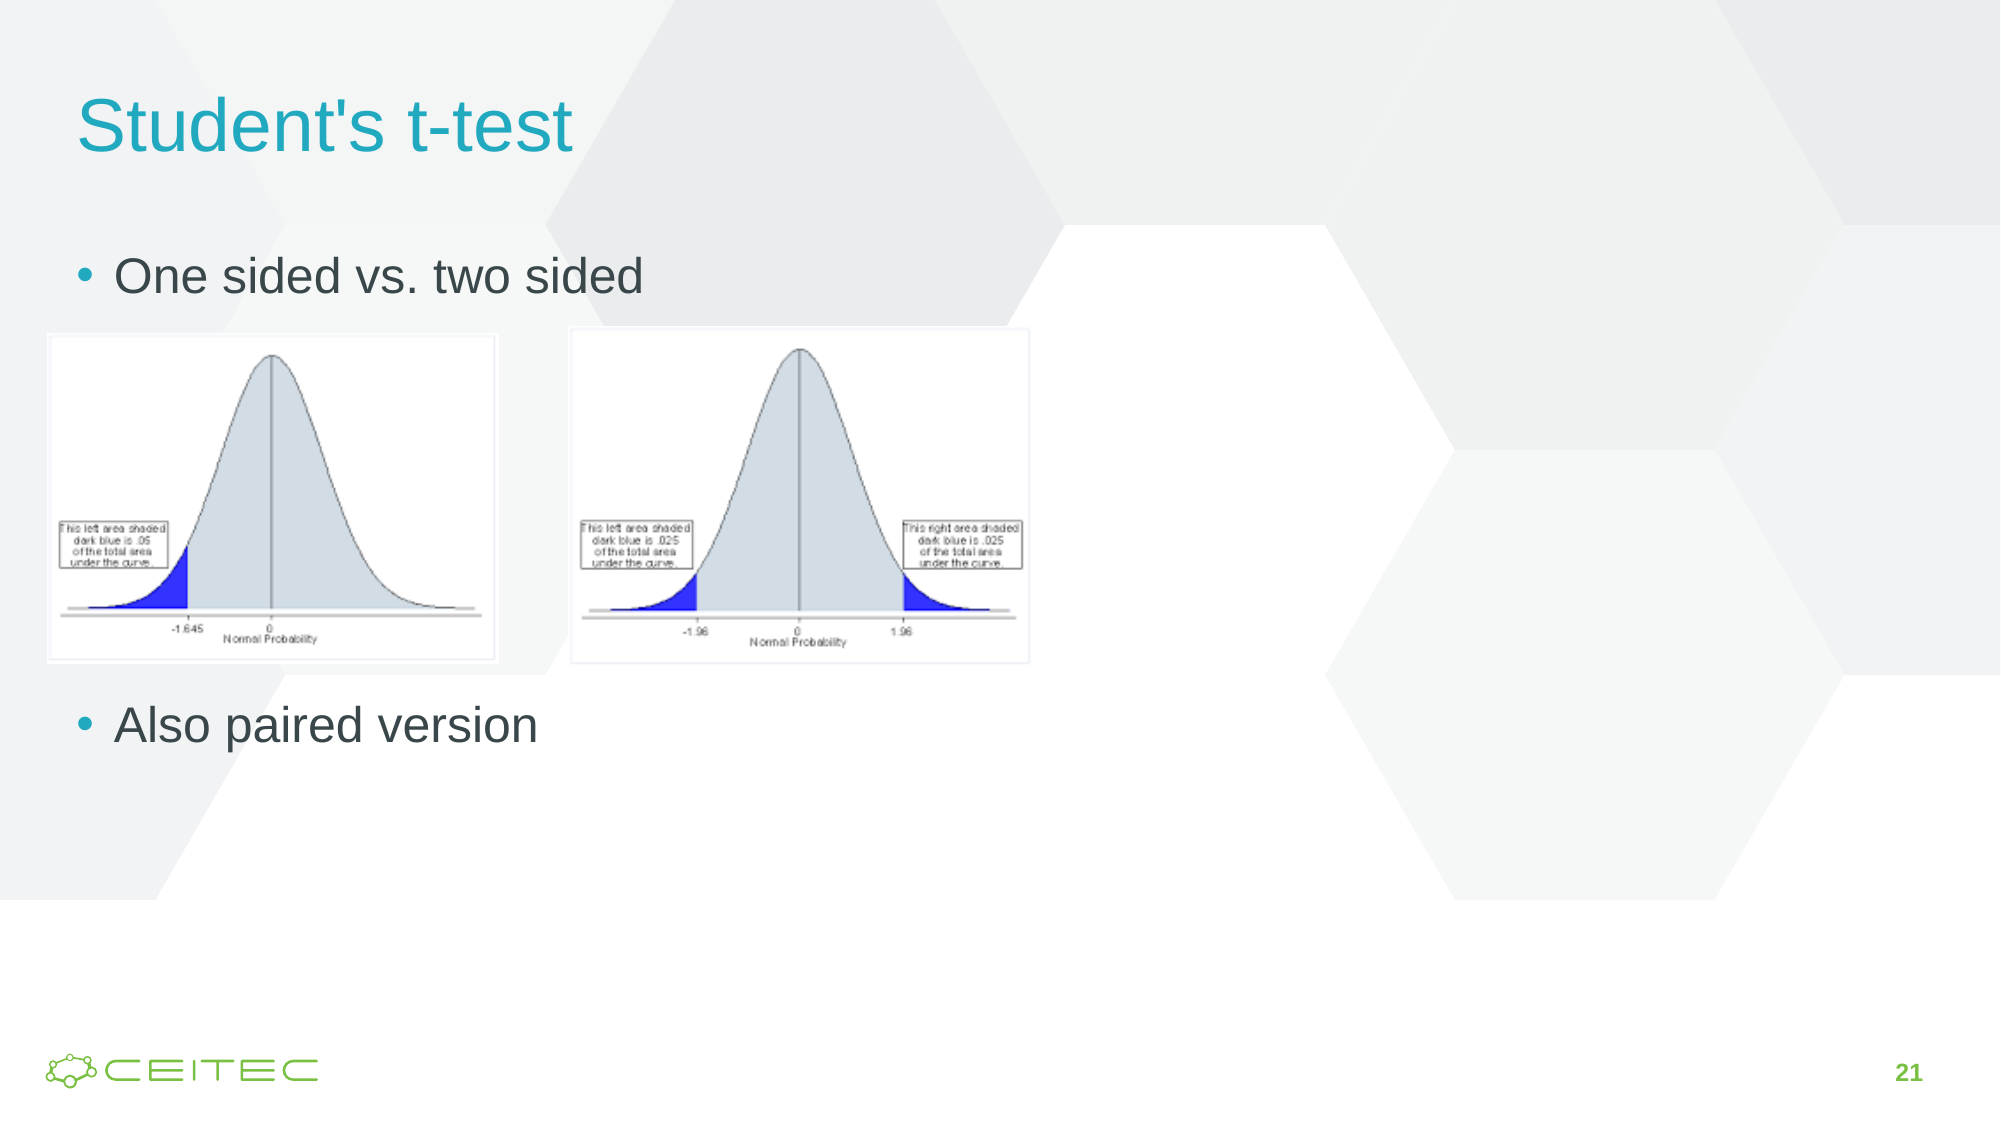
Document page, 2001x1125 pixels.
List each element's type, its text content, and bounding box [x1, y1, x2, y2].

list One sided vs. two sided Also paired version [76, 249, 1924, 966]
picture [568, 326, 1035, 668]
slide_number 21 [1840, 1051, 1924, 1087]
picture [46, 333, 499, 664]
title Student's t-test [76, 59, 1924, 196]
